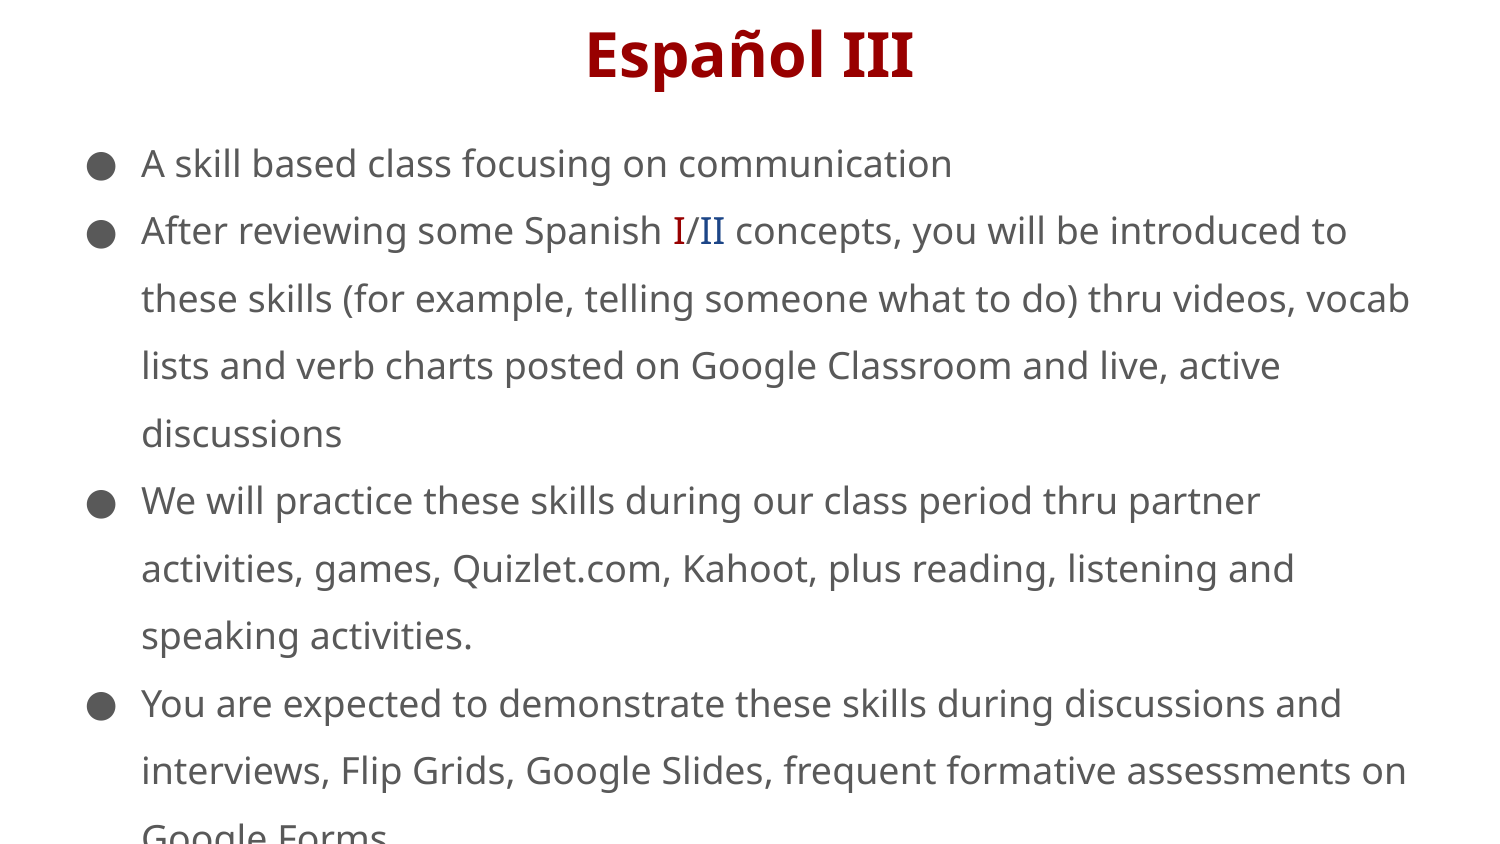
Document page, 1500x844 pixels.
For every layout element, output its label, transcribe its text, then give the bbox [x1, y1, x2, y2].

title Español III [51, 0, 1449, 102]
list A skill based class focusing on communication After reviewing some Spanish I/II concepts, you will be introduced to these skills (for example, telling someone what to do) thru videos, vocab lists and verb charts posted on Google Classroom and live, active discussions We will practice these skills during our class period thru partner activities, games, Quizlet.com, Kahoot, plus reading, listening and speaking activities. You are expected to demonstrate these skills during discussions and interviews, Flip Grids, Google Slides, frequent formative assessments on Google Forms Learning a language is a skill attainable by everyone. Look! You already know at least one! [51, 102, 1449, 844]
